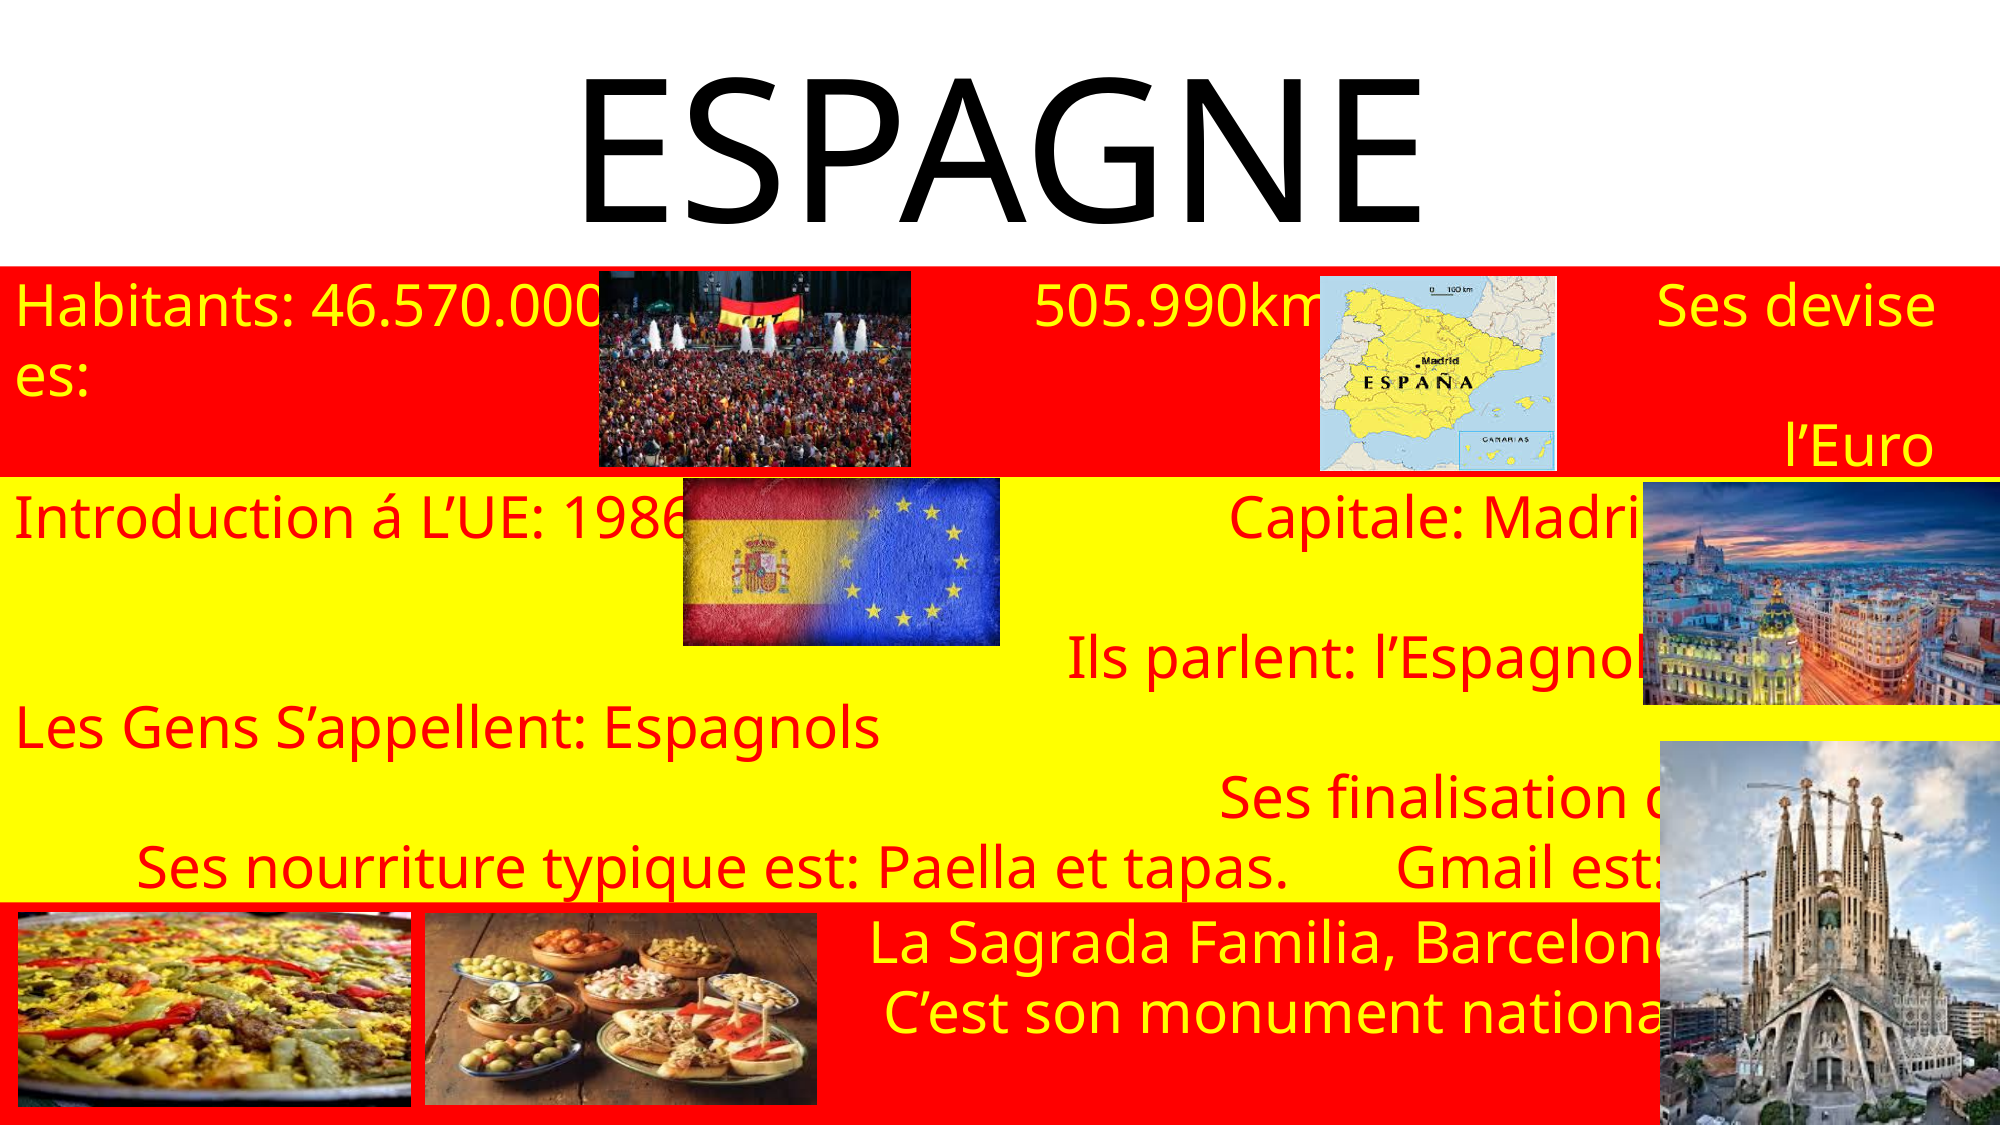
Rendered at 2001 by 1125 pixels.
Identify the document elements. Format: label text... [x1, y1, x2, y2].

picture [1320, 276, 1557, 471]
picture [683, 478, 1000, 646]
picture [425, 913, 817, 1105]
text_box La Sagrada Familia, Barcelone, C’est son monument national. [0, 903, 1660, 1125]
text_box Habitants: 46.570.000 505.990km2 Ses devise es: l’Euro [0, 265, 2000, 476]
picture [1660, 741, 2000, 1125]
picture [599, 271, 911, 467]
picture [1643, 482, 2000, 705]
text_box ESPAGNE [0, 15, 2000, 265]
text_box Introduction á L’UE: 1986 Capitale: Madrid Ils parlent: l’Espagnol Les Gens S’appellent: Espagnols Ses finalisation de Ses nourriture typique est: Paella et tapas. Gmail est: .es [0, 476, 2000, 903]
picture [18, 912, 411, 1107]
